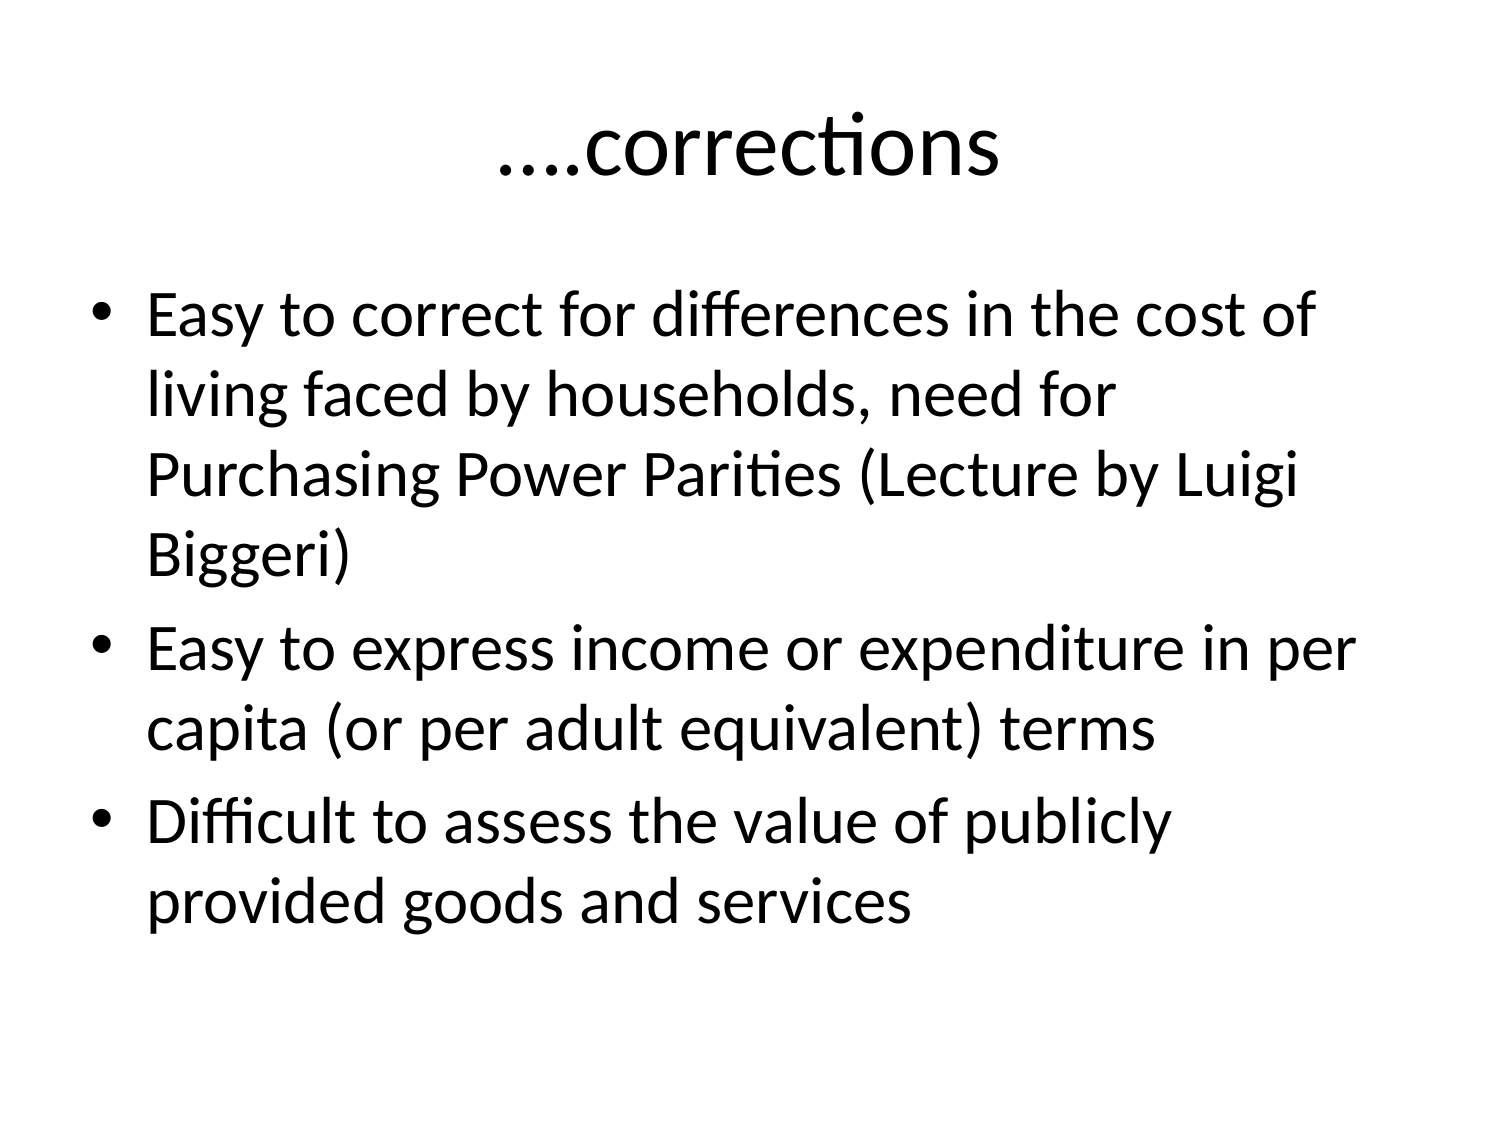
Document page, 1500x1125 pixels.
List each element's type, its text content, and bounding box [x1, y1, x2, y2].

list Easy to correct for differences in the cost of living faced by households, need for Purchasing Power Parities (Lecture by Luigi Biggeri) Easy to express income or expenditure in per capita (or per adult equivalent) terms Difficult to assess the value of publicly provided goods and services [75, 262, 1425, 1005]
title ….corrections [75, 45, 1425, 233]
